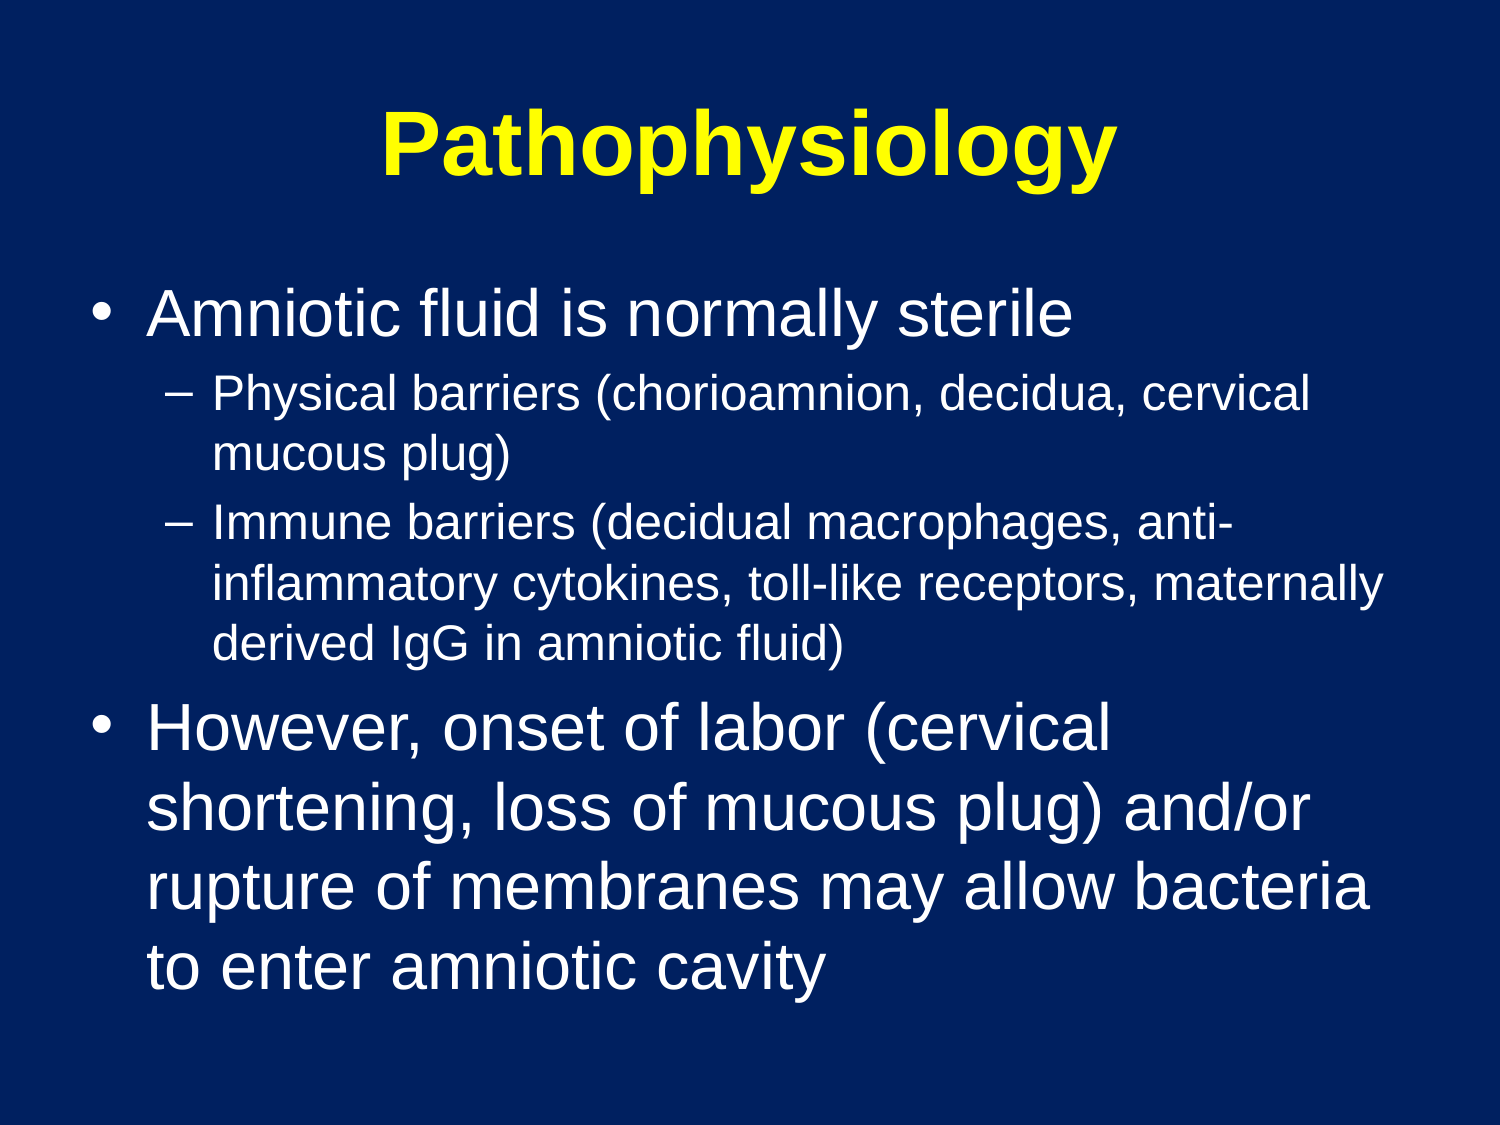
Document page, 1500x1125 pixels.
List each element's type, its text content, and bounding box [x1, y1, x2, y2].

title Pathophysiology [75, 45, 1425, 233]
list Amniotic fluid is normally sterile Physical barriers (chorioamnion, decidua, cervical mucous plug) Immune barriers (decidual macrophages, anti-inflammatory cytokines, toll-like receptors, maternally derived IgG in amniotic fluid) However, onset of labor (cervical shortening, loss of mucous plug) and/or rupture of membranes may allow bacteria to enter amniotic cavity [75, 262, 1425, 1005]
